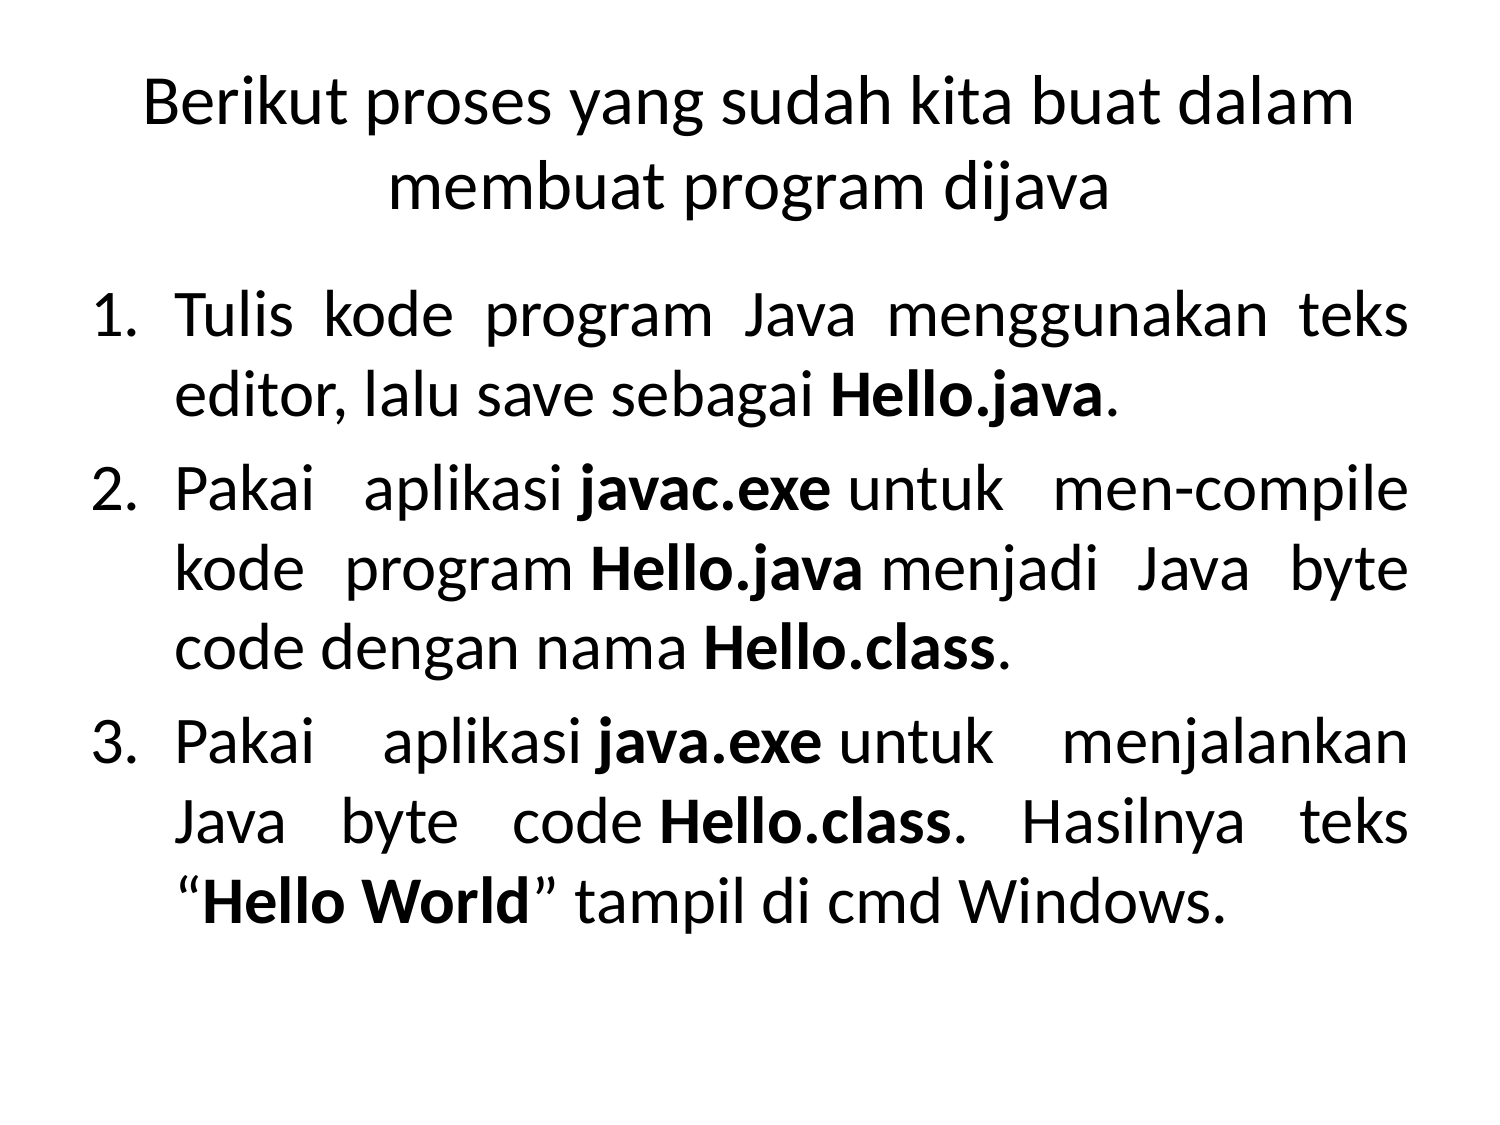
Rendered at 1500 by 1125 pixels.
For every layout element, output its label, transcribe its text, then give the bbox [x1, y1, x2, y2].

list Tulis kode program Java menggunakan teks editor, lalu save sebagai Hello.java. Pakai aplikasi javac.exe untuk men-compile kode program Hello.java menjadi Java byte code dengan nama Hello.class. Pakai aplikasi java.exe untuk menjalankan Java byte code Hello.class. Hasilnya teks “Hello World” tampil di cmd Windows. [75, 262, 1425, 1005]
title Berikut proses yang sudah kita buat dalam membuat program dijava [75, 45, 1425, 233]
